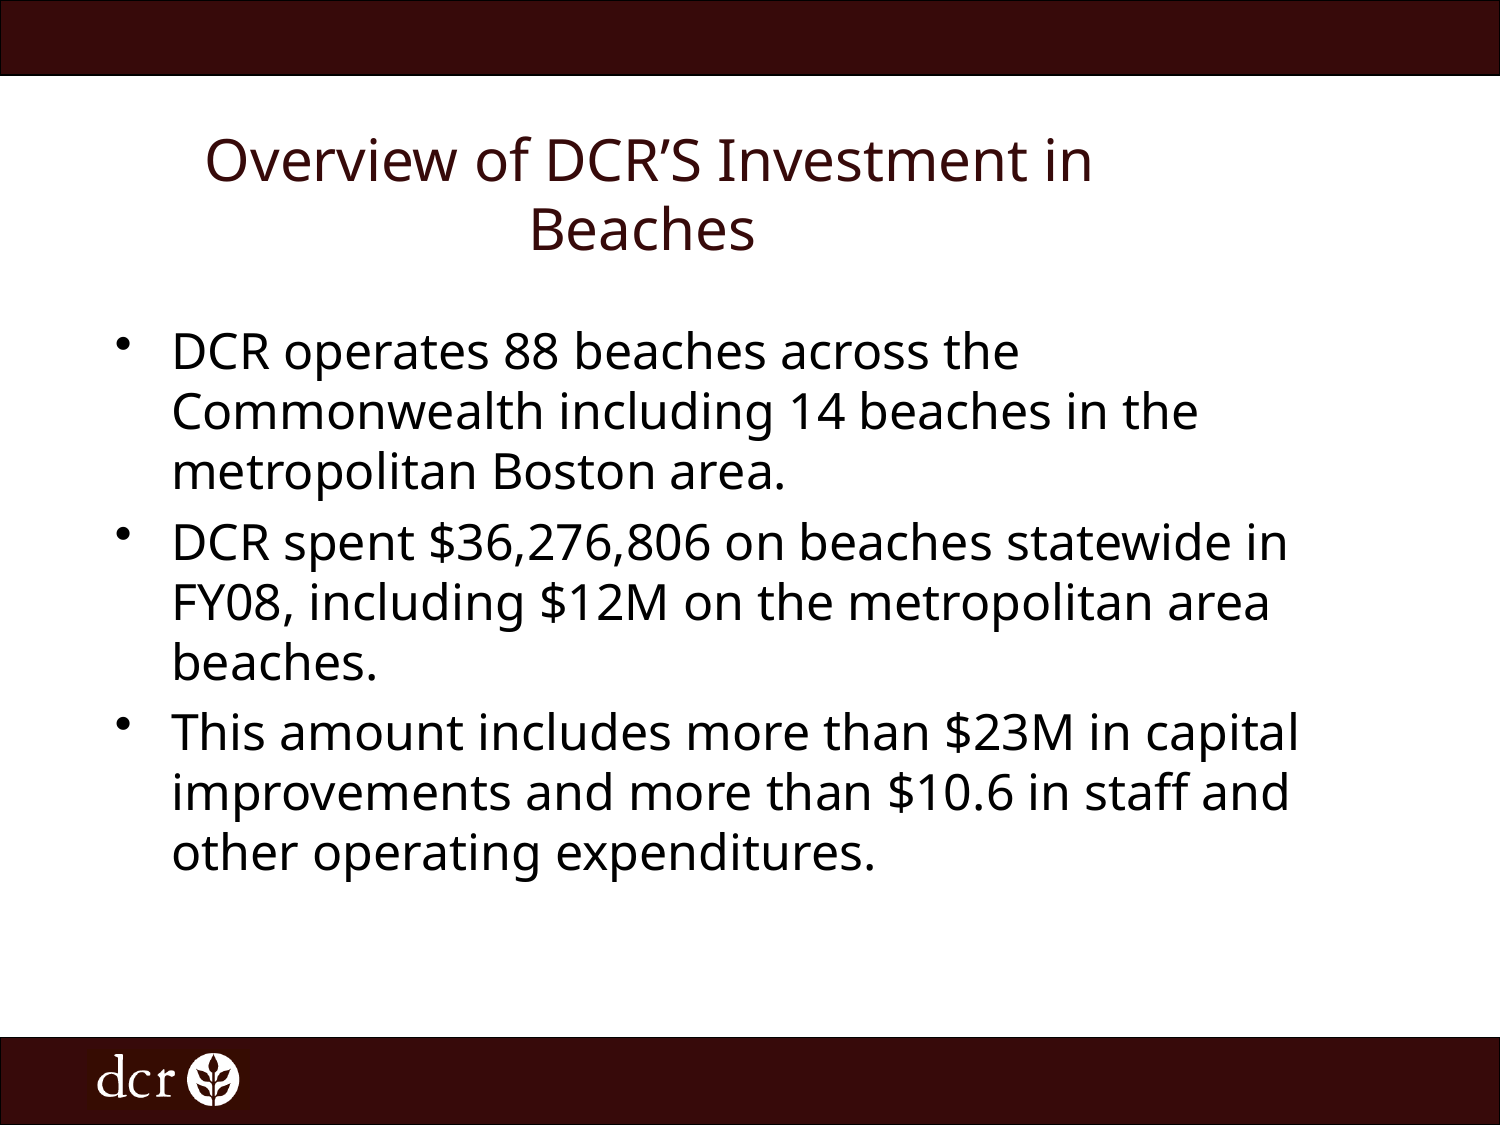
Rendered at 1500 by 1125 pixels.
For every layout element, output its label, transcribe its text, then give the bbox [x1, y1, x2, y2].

picture [87, 1049, 250, 1110]
list DCR operates 88 beaches across the Commonwealth including 14 beaches in the metropolitan Boston area. DCR spent $36,276,806 on beaches statewide in FY08, including $12M on the metropolitan area beaches. This amount includes more than $23M in capital improvements and more than $10.6 in staff and other operating expenditures. [99, 312, 1363, 888]
title Overview of DCR’S Investment in Beaches [87, 199, 1213, 351]
